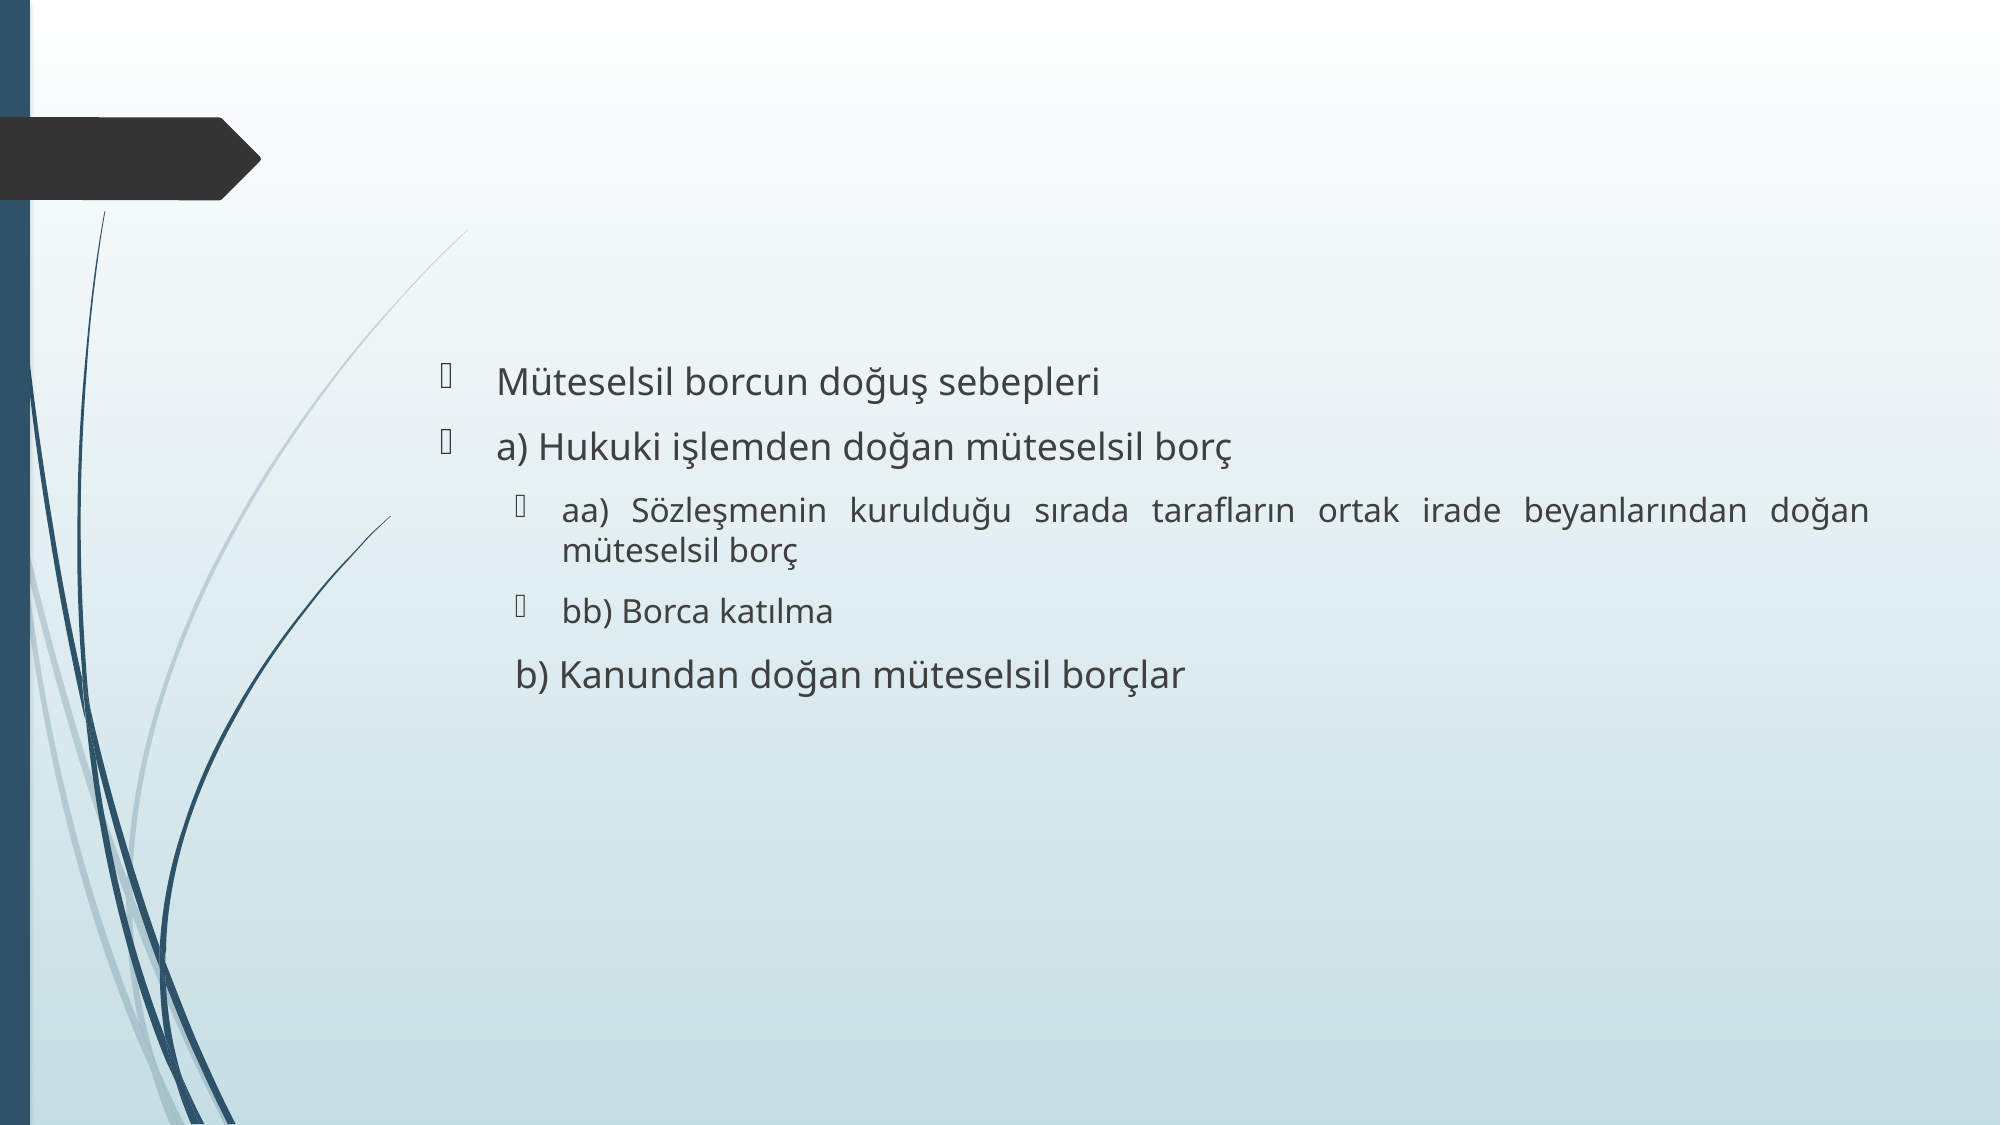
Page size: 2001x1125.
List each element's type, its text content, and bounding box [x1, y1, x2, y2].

list Müteselsil borcun doğuş sebepleri a) Hukuki işlemden doğan müteselsil borç aa) Sözleşmenin kurulduğu sırada tarafların ortak irade beyanlarından doğan müteselsil borç bb) Borca katılma b) Kanundan doğan müteselsil borçlar [424, 350, 1888, 970]
